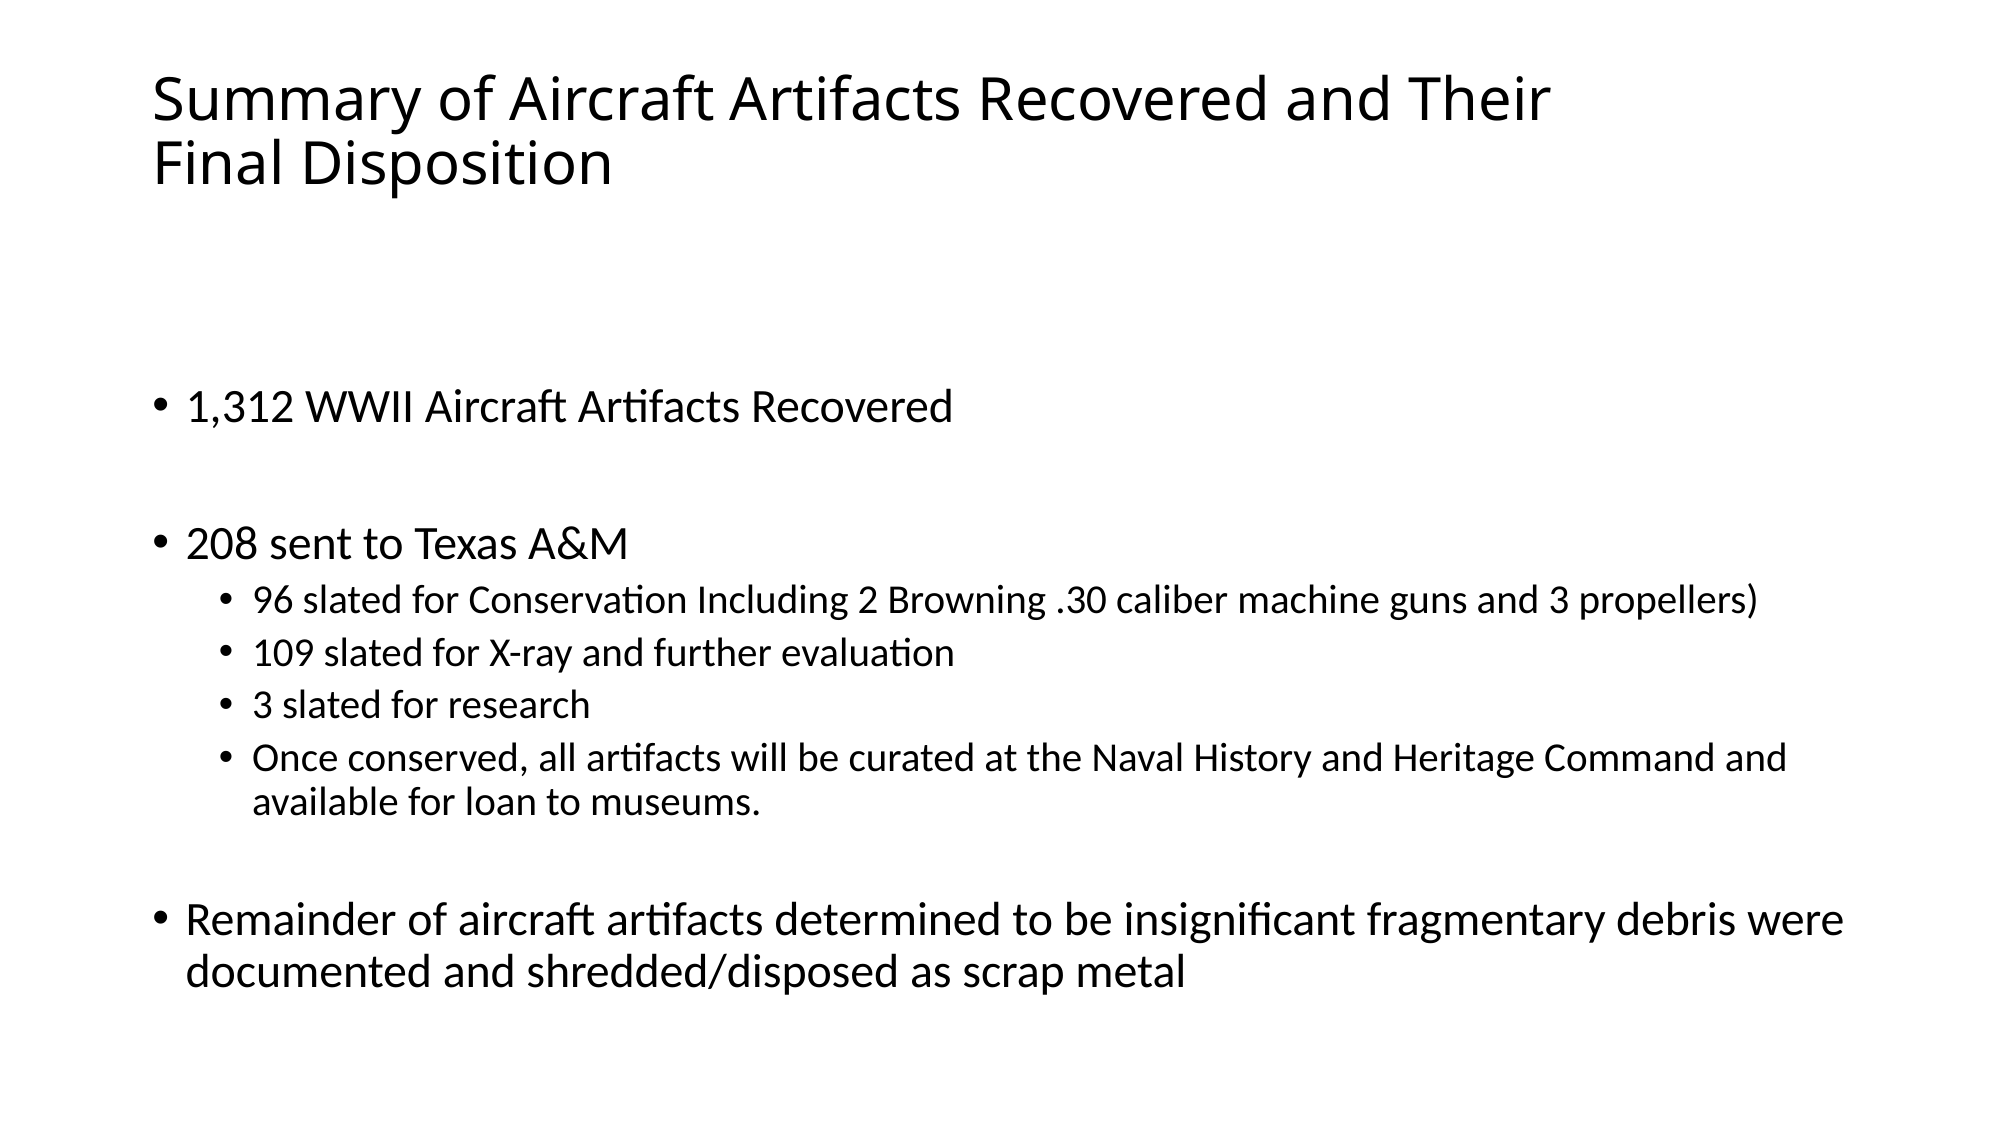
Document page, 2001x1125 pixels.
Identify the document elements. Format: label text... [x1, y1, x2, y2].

title Summary of Aircraft Artifacts Recovered and Their Final Disposition [137, 59, 1863, 278]
list 1,312 WWII Aircraft Artifacts Recovered 208 sent to Texas A&M 96 slated for Conservation Including 2 Browning .30 caliber machine guns and 3 propellers) 109 slated for X-ray and further evaluation 3 slated for research Once conserved, all artifacts will be curated at the Naval History and Heritage Command and available for loan to museums. Remainder of aircraft artifacts determined to be insignificant fragmentary debris were documented and shredded/disposed as scrap metal [137, 299, 1863, 1014]
